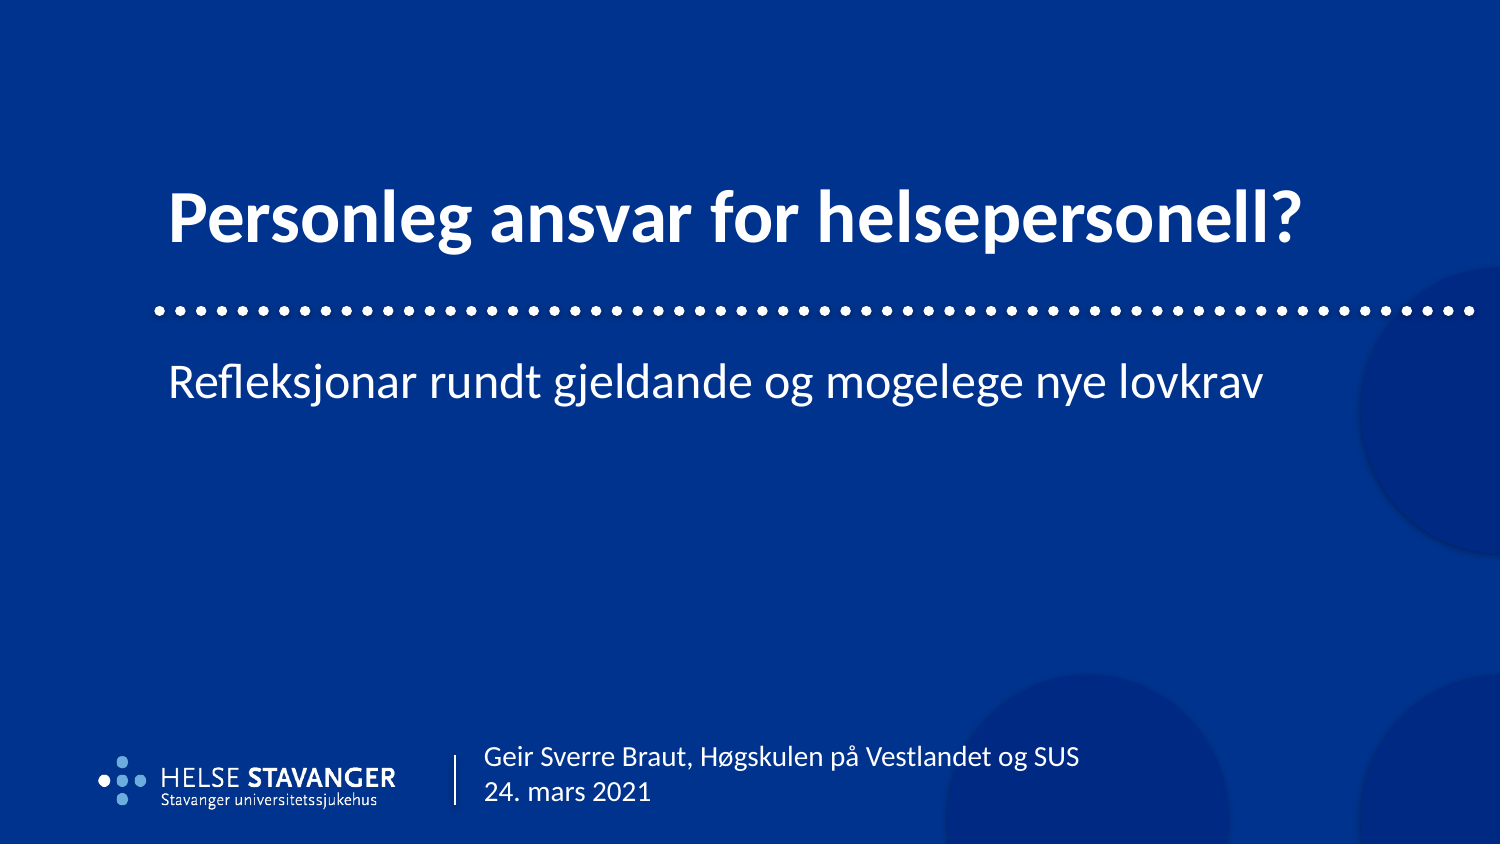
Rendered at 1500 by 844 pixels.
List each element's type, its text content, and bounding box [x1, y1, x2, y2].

list Personleg ansvar for helsepersonell? [153, 159, 1350, 260]
picture [96, 753, 397, 811]
title Geir Sverre Braut, Høgskulen på Vestlandet og SUS 24. mars 2021 [469, 693, 1189, 815]
text_box Refleksjonar rundt gjeldande og mogelege nye lovkrav [153, 341, 1341, 416]
